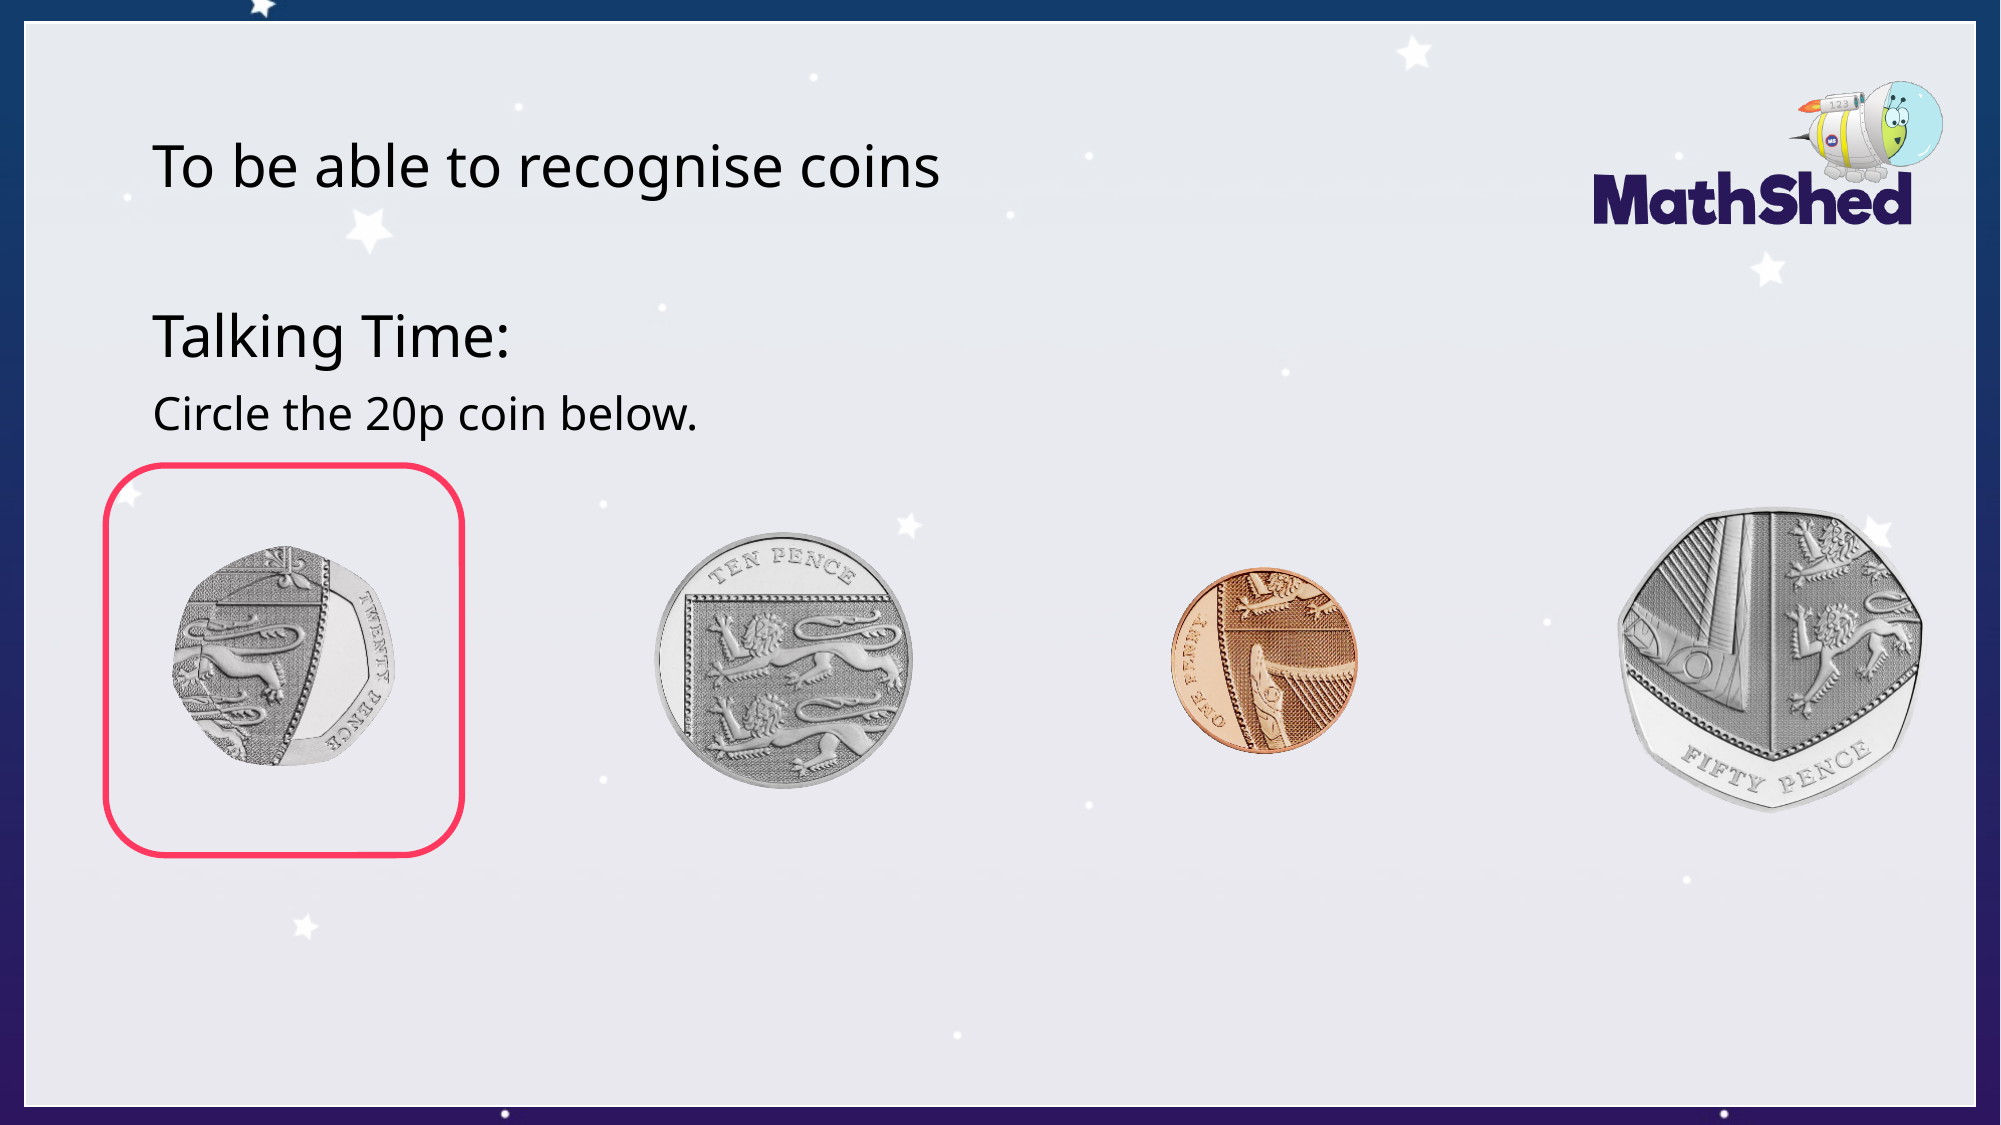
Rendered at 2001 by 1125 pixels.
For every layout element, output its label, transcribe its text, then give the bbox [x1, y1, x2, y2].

text_box [104, 464, 463, 857]
list Talking Time: Circle the 20p coin below. [137, 299, 1863, 1014]
title To be able to recognise coins [137, 59, 1578, 278]
picture [0, 0, 2001, 1125]
